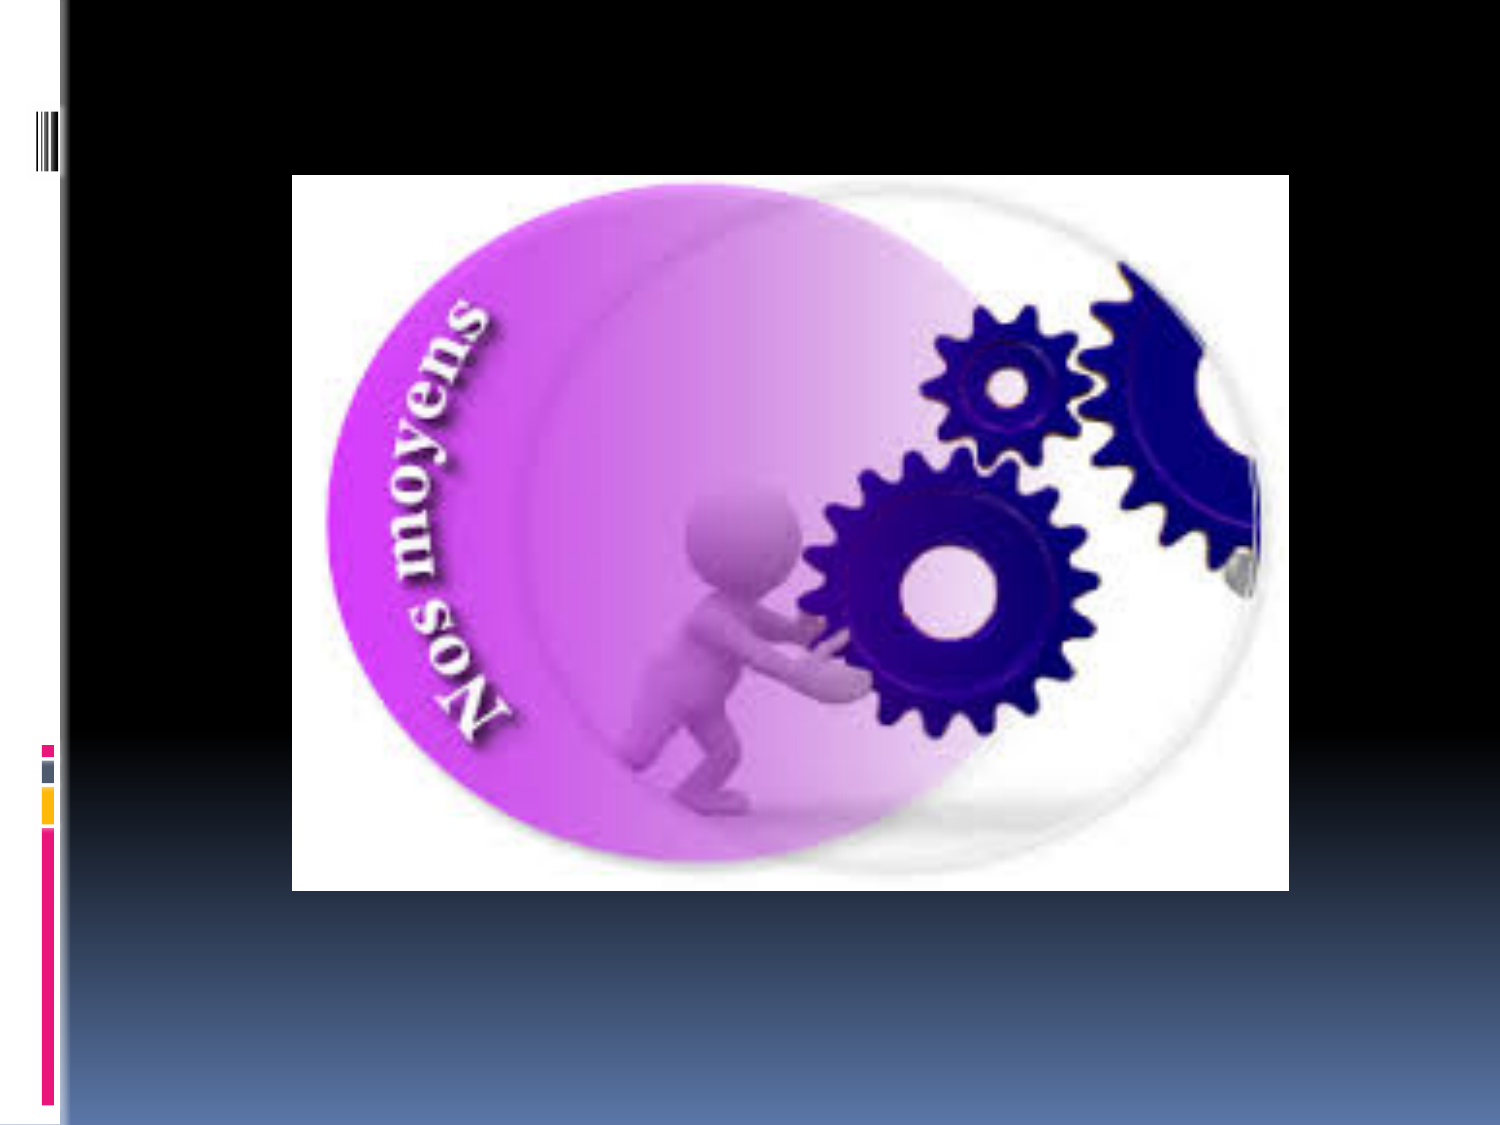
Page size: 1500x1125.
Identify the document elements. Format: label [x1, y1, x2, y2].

picture [292, 175, 1290, 892]
